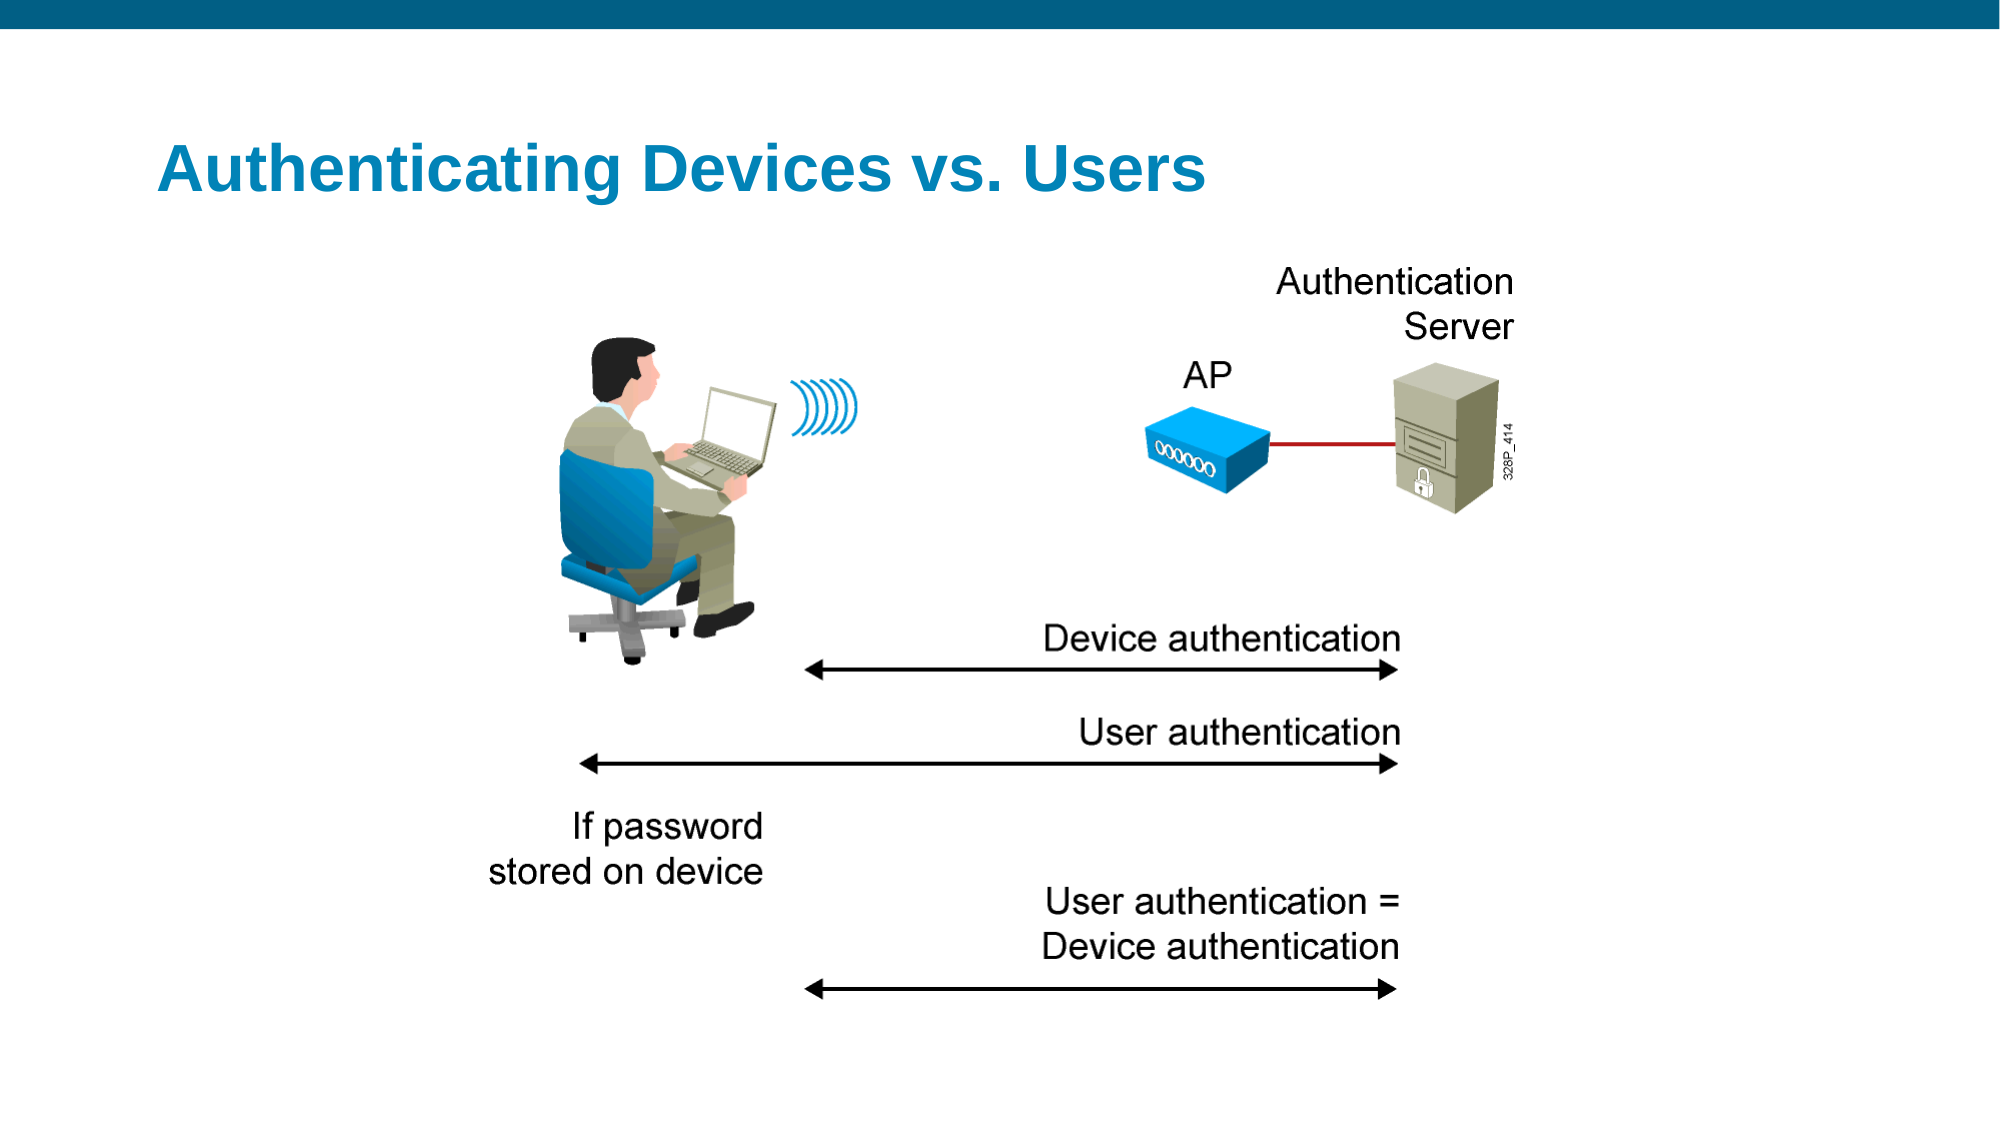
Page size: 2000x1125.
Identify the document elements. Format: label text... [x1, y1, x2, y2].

picture [488, 262, 1517, 1000]
title Authenticating Devices vs. Users [143, 75, 1925, 213]
